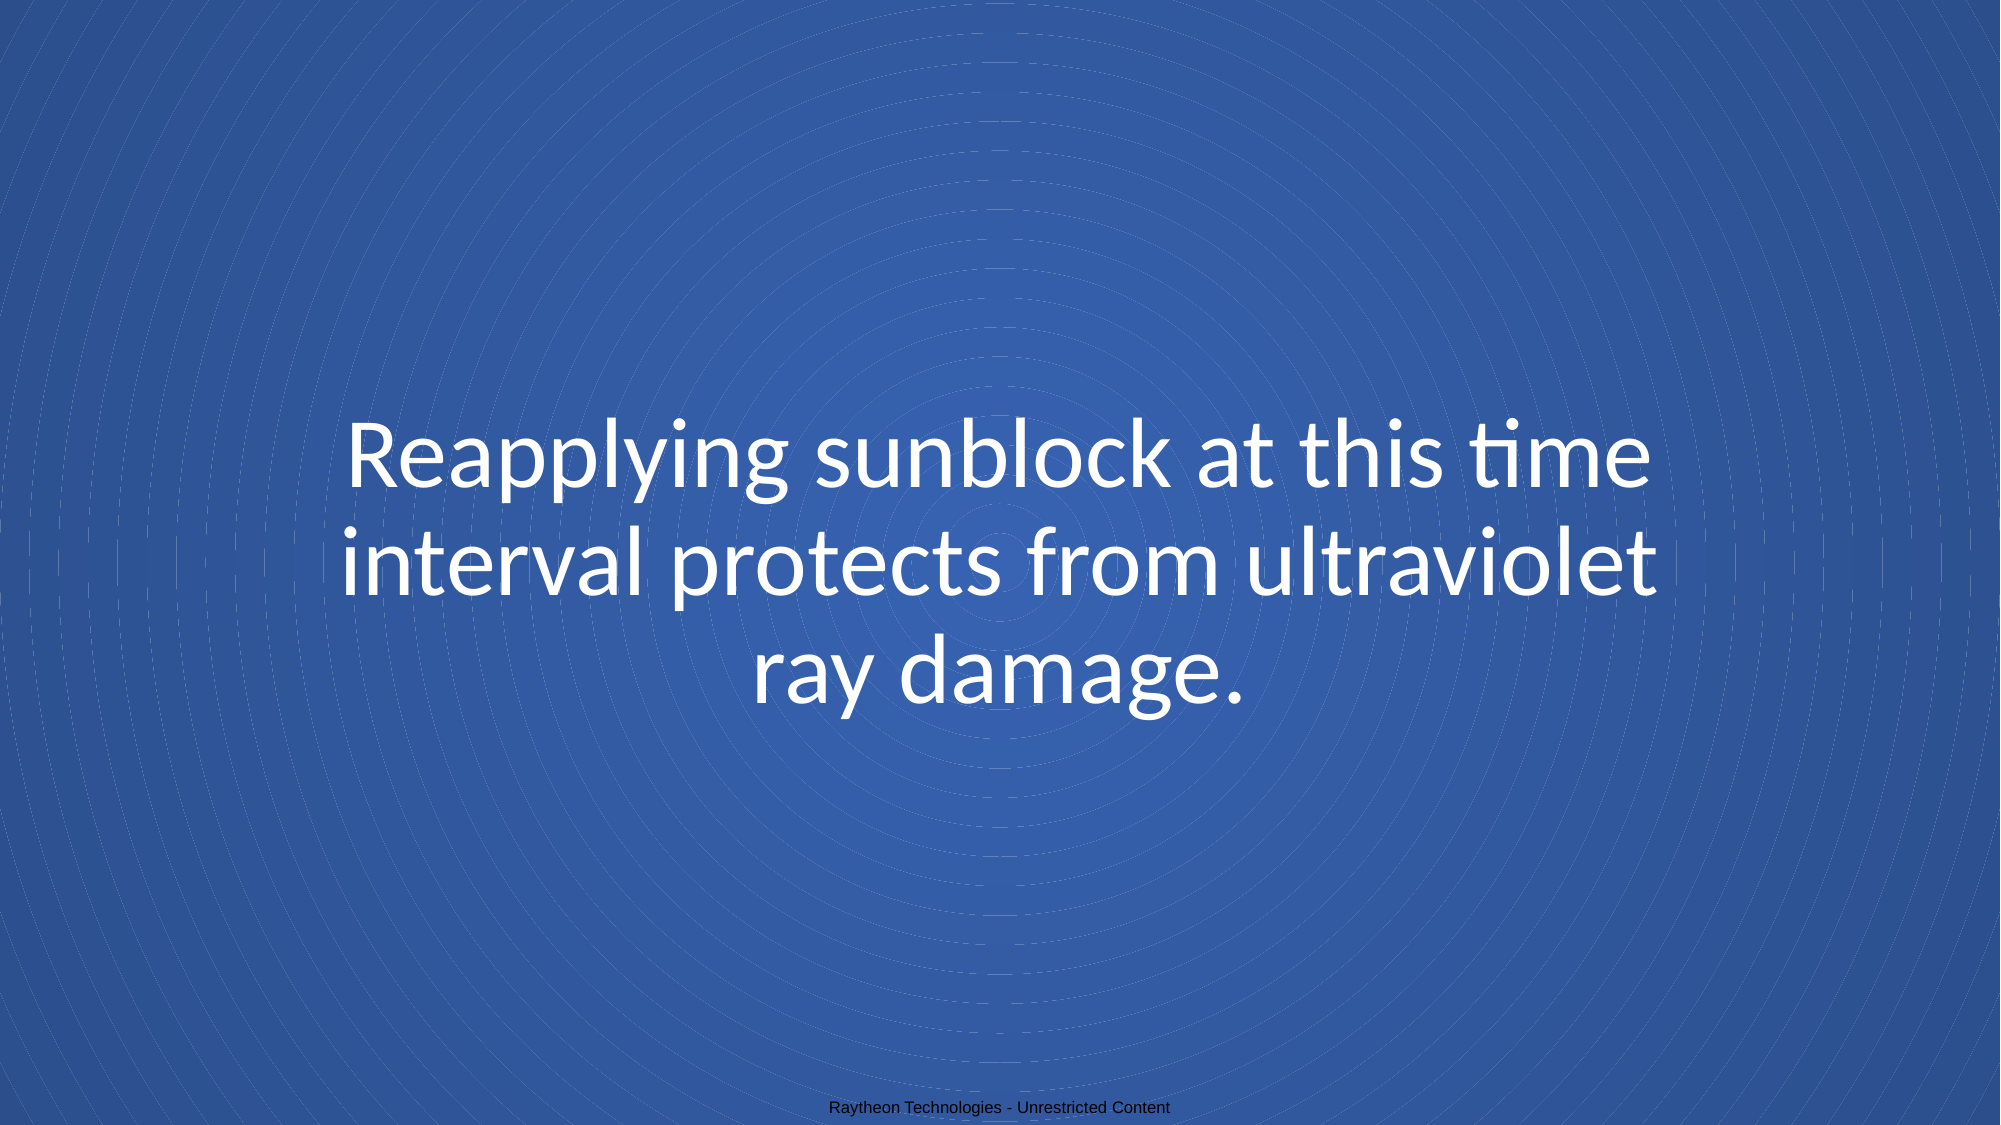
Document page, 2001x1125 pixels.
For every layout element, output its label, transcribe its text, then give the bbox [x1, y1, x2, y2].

text_box Raytheon Technologies - Unrestricted Content [814, 1089, 1186, 1125]
title Reapplying sunblock at this time interval protects from ultraviolet ray damage. [285, 393, 1715, 612]
